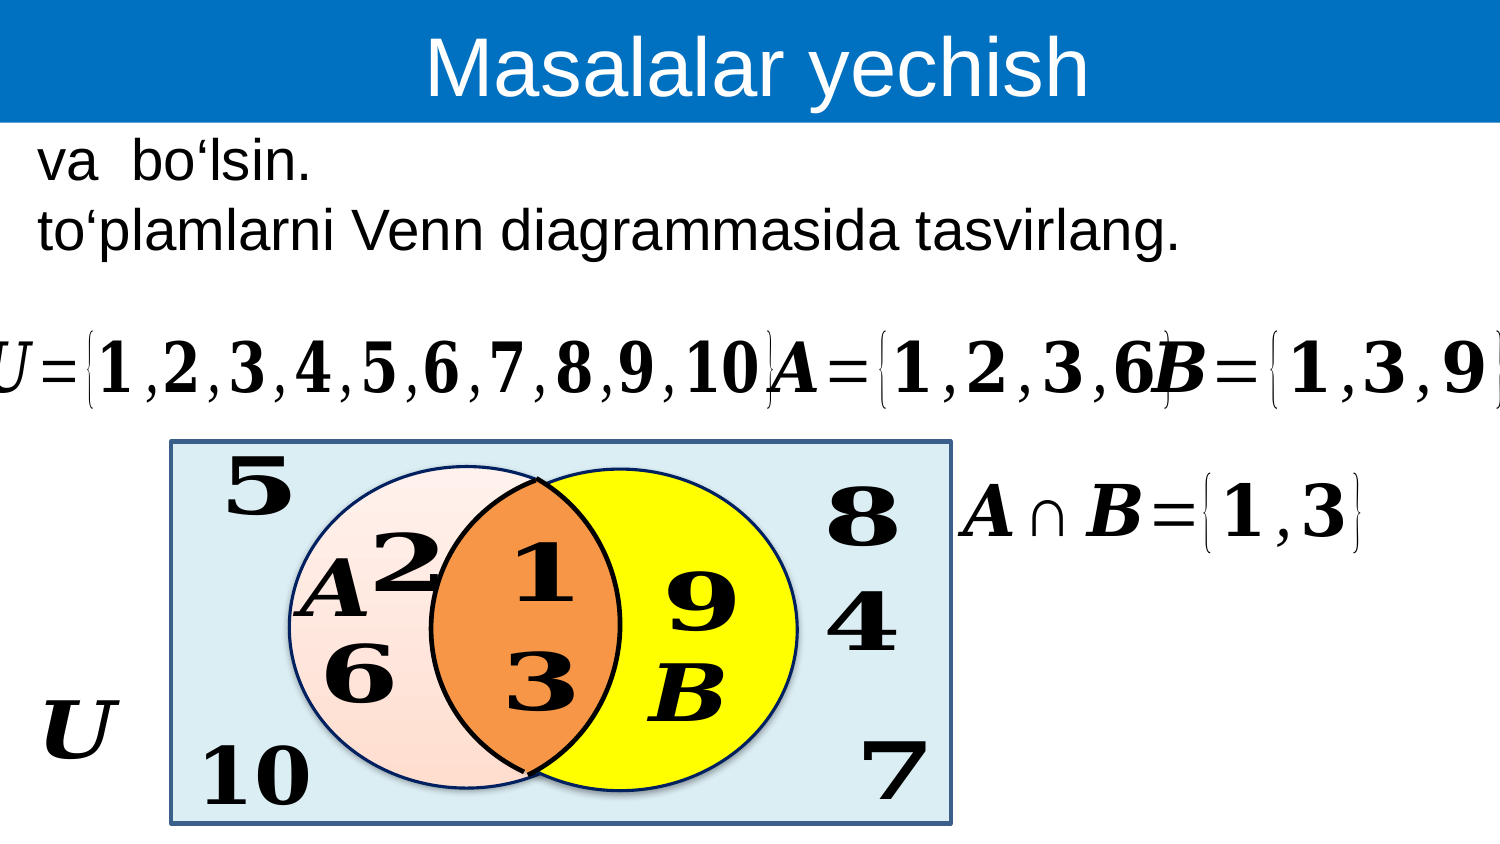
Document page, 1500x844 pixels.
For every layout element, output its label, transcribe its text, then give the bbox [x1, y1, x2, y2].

text_box [288, 465, 535, 789]
text_box [536, 468, 799, 792]
text_box Masalalar yechish [56, 8, 1460, 113]
text_box [430, 479, 597, 773]
text_box [0, 0, 1500, 123]
text_box [169, 439, 953, 826]
text_box [525, 477, 621, 776]
